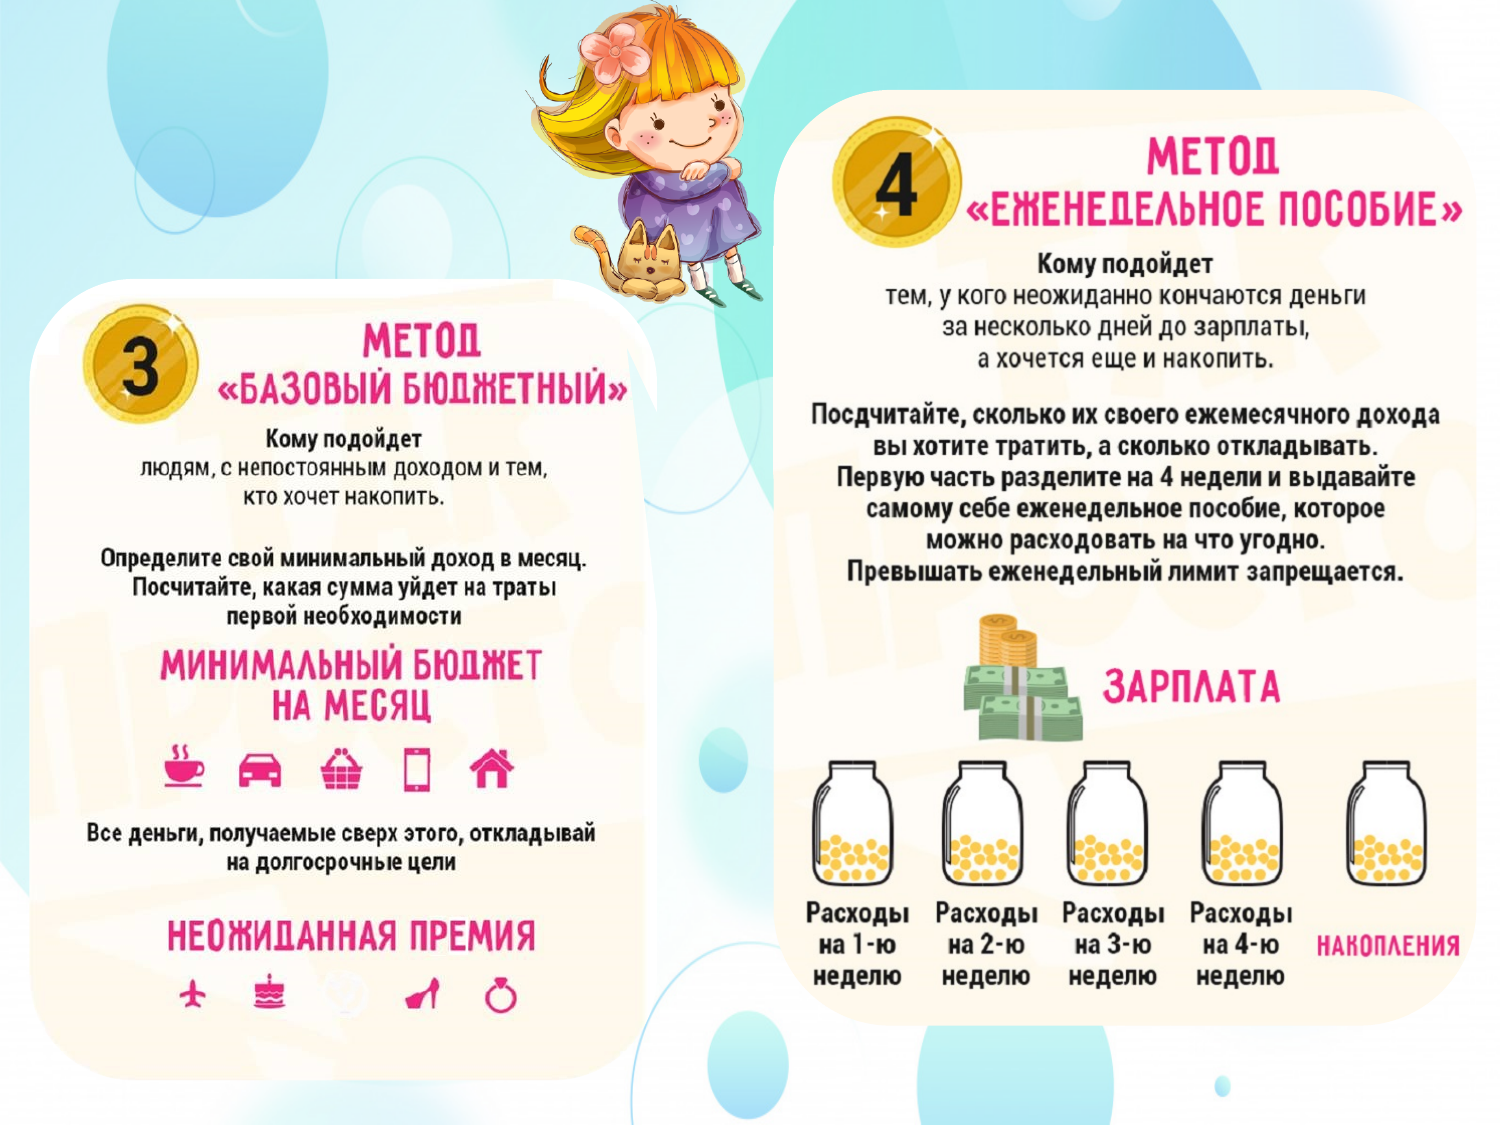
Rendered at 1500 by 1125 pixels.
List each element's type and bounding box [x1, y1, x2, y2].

list [29, 278, 658, 1081]
picture [525, 0, 764, 308]
picture [773, 89, 1477, 1026]
